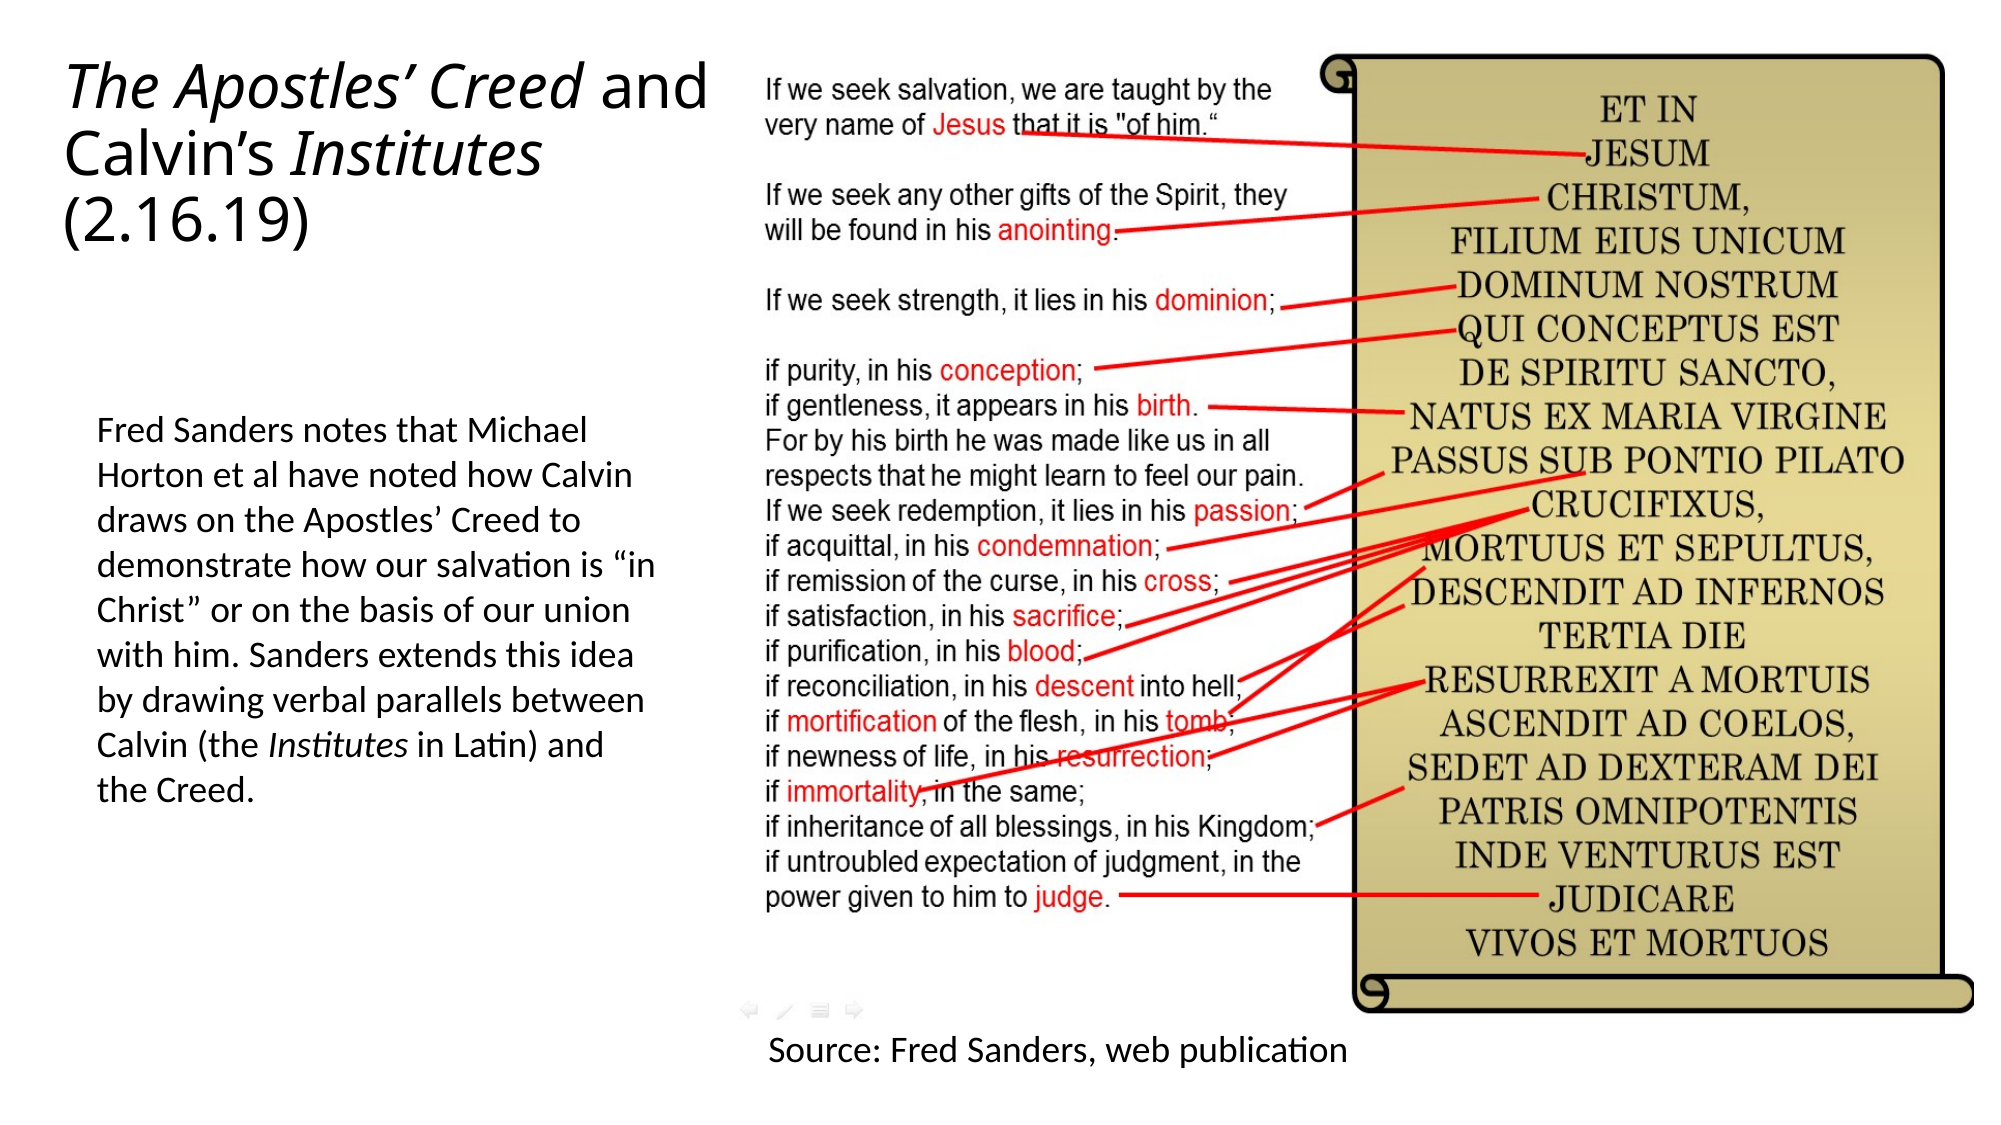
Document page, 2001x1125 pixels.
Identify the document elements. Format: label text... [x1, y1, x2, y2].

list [738, 46, 1974, 1032]
text_box Fred Sanders notes that Michael Horton et al have noted how Calvin draws on the Apostles’ Creed to demonstrate how our salvation is “in Christ” or on the basis of our union with him. Sanders extends this idea by drawing verbal parallels between Calvin (the Institutes in Latin) and the Creed. [82, 397, 674, 818]
title The Apostles’ Creed and Calvin’s Institutes (2.16.19) [48, 46, 738, 265]
text_box Source: Fred Sanders, web publication [753, 1032, 1365, 1078]
